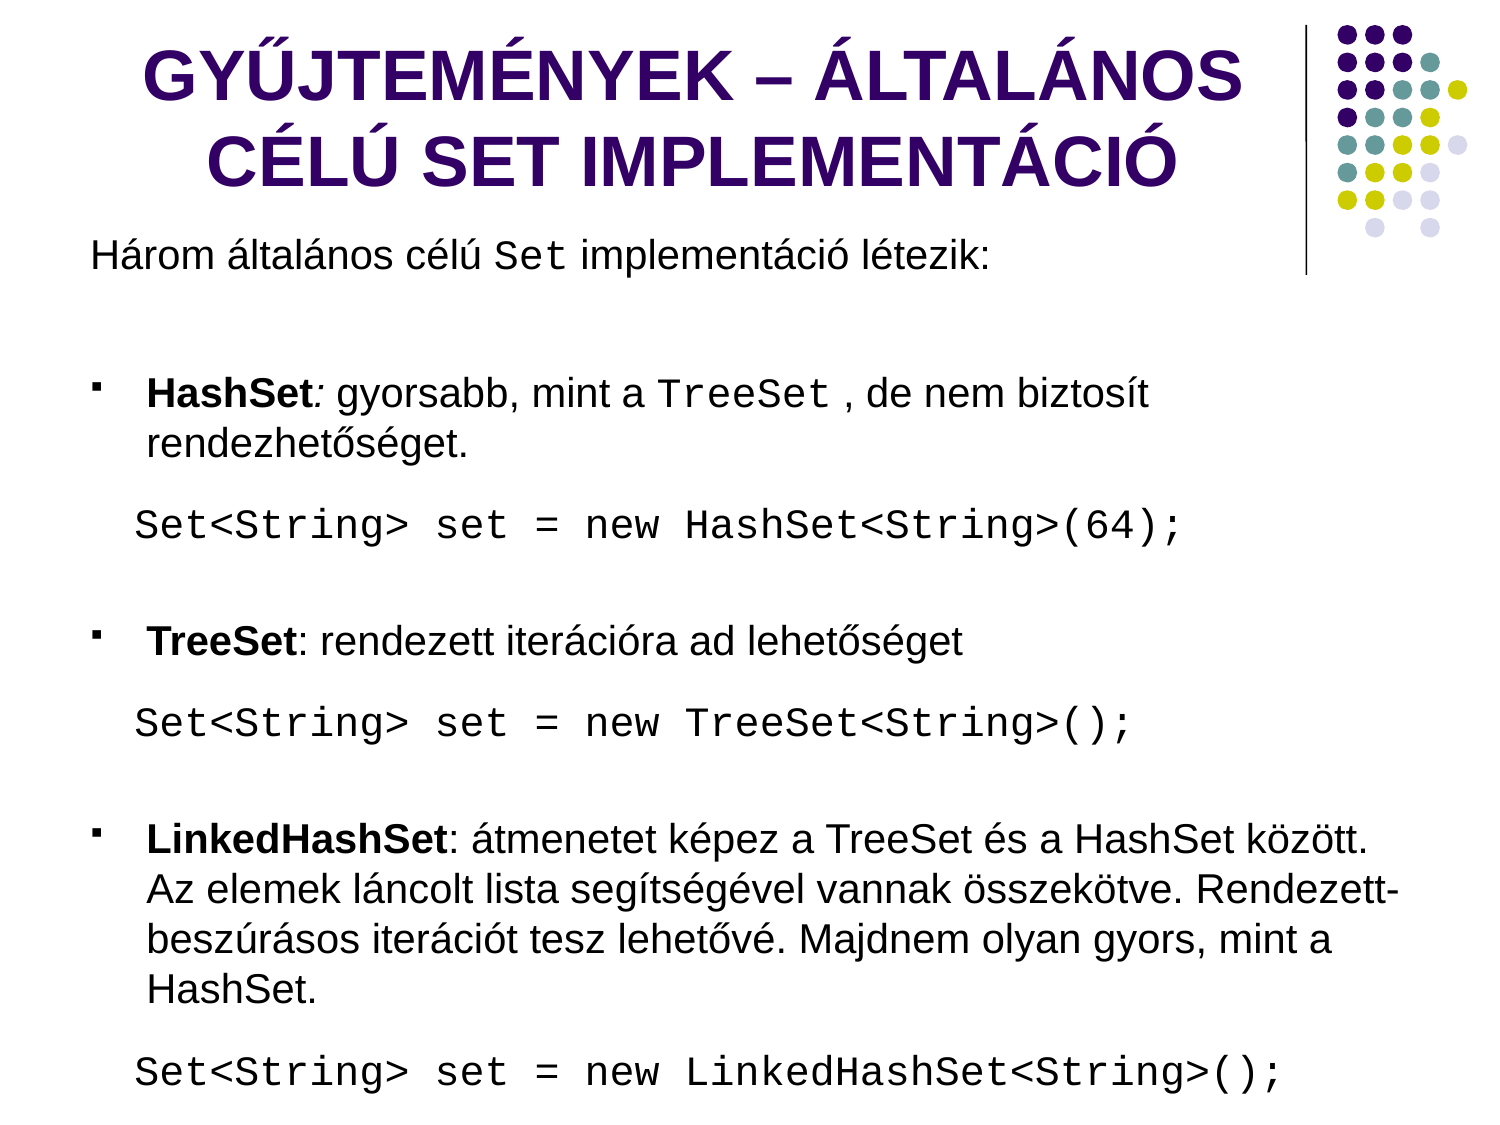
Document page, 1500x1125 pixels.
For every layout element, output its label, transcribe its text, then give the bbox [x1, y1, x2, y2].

title GYŰJTEMÉNYEK – ÁLTALÁNOS CÉLÚ SET IMPLEMENTÁCIÓ [74, 18, 1313, 209]
list Három általános célú Set implementáció létezik: HashSet: gyorsabb, mint a TreeSet , de nem biztosít rendezhetőséget. Set<String> set = new HashSet<String>(64); TreeSet: rendezett iterációra ad lehetőséget Set<String> set = new TreeSet<String>(); LinkedHashSet: átmenetet képez a TreeSet és a HashSet között. Az elemek láncolt lista segítségével vannak összekötve. Rendezett-beszúrásos iterációt tesz lehetővé. Majdnem olyan gyors, mint a HashSet. Set<String> set = new LinkedHashSet<String>(); [74, 219, 1426, 1114]
